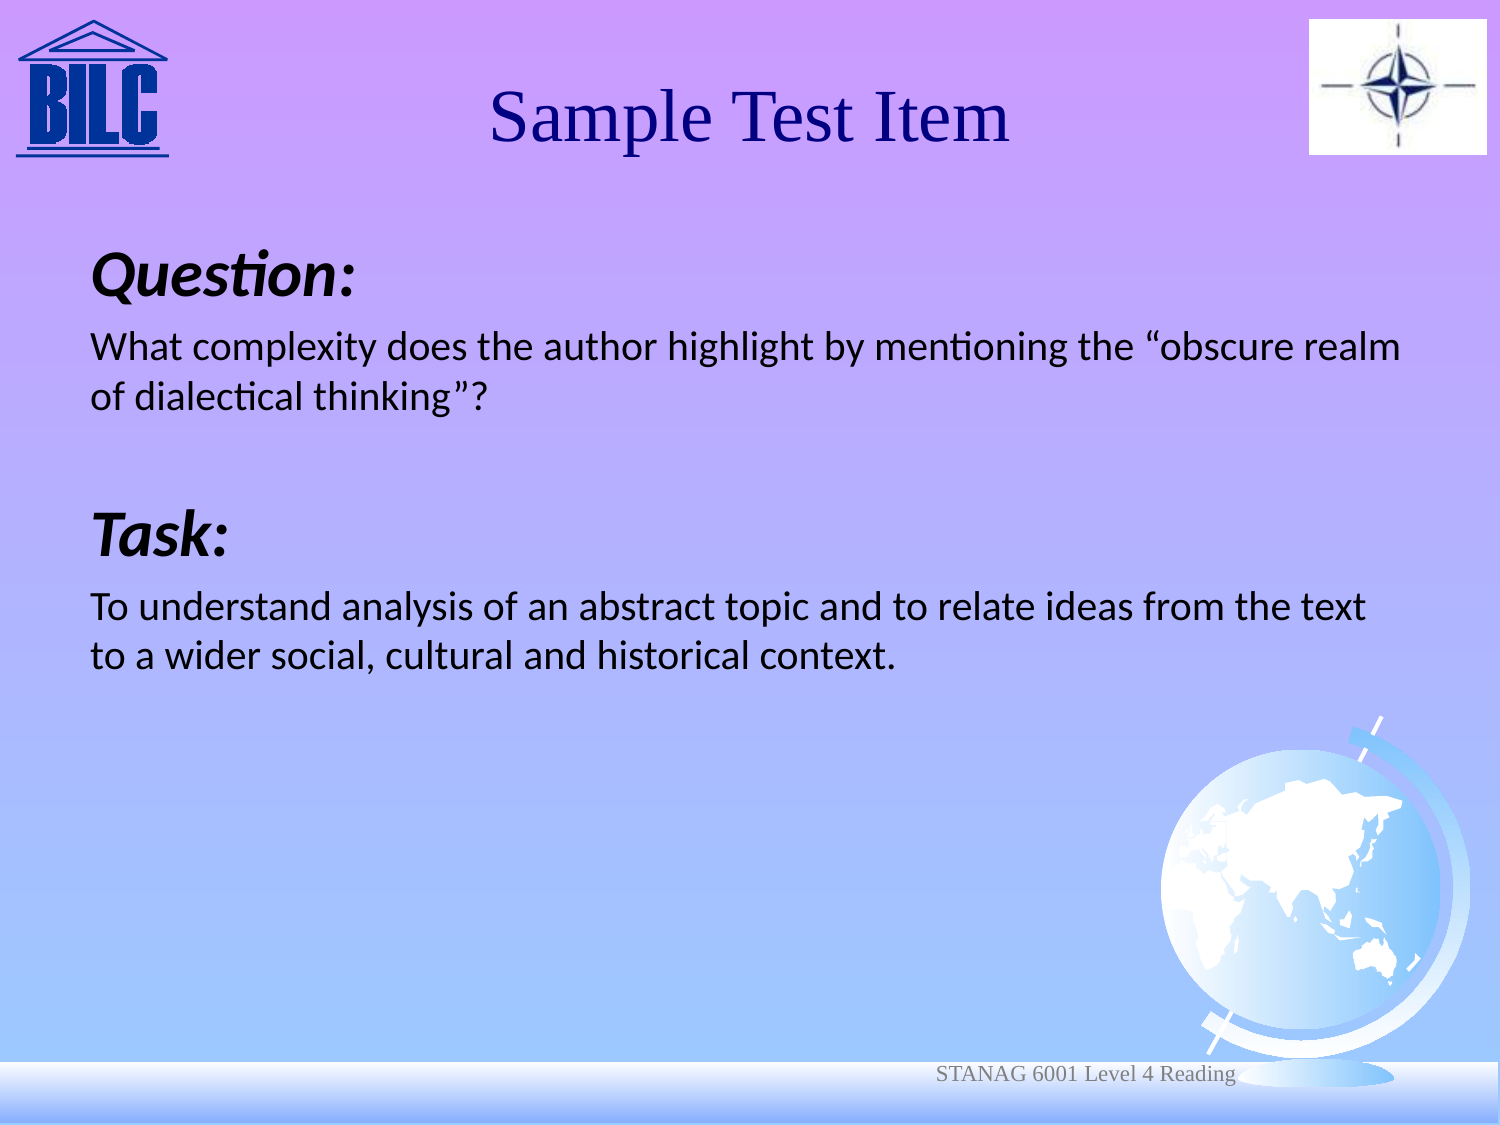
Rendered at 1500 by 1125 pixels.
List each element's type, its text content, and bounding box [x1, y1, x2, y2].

picture [1309, 19, 1487, 155]
slide_number STANAG 6001 Level 4 Reading [920, 1042, 1386, 1103]
list Question: What complexity does the author highlight by mentioning the “obscure realm of dialectical thinking”? Task: To understand analysis of an abstract topic and to relate ideas from the text to a wider social, cultural and historical context. [75, 222, 1425, 771]
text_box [15, 19, 169, 158]
title Sample Test Item [0, 52, 1500, 171]
